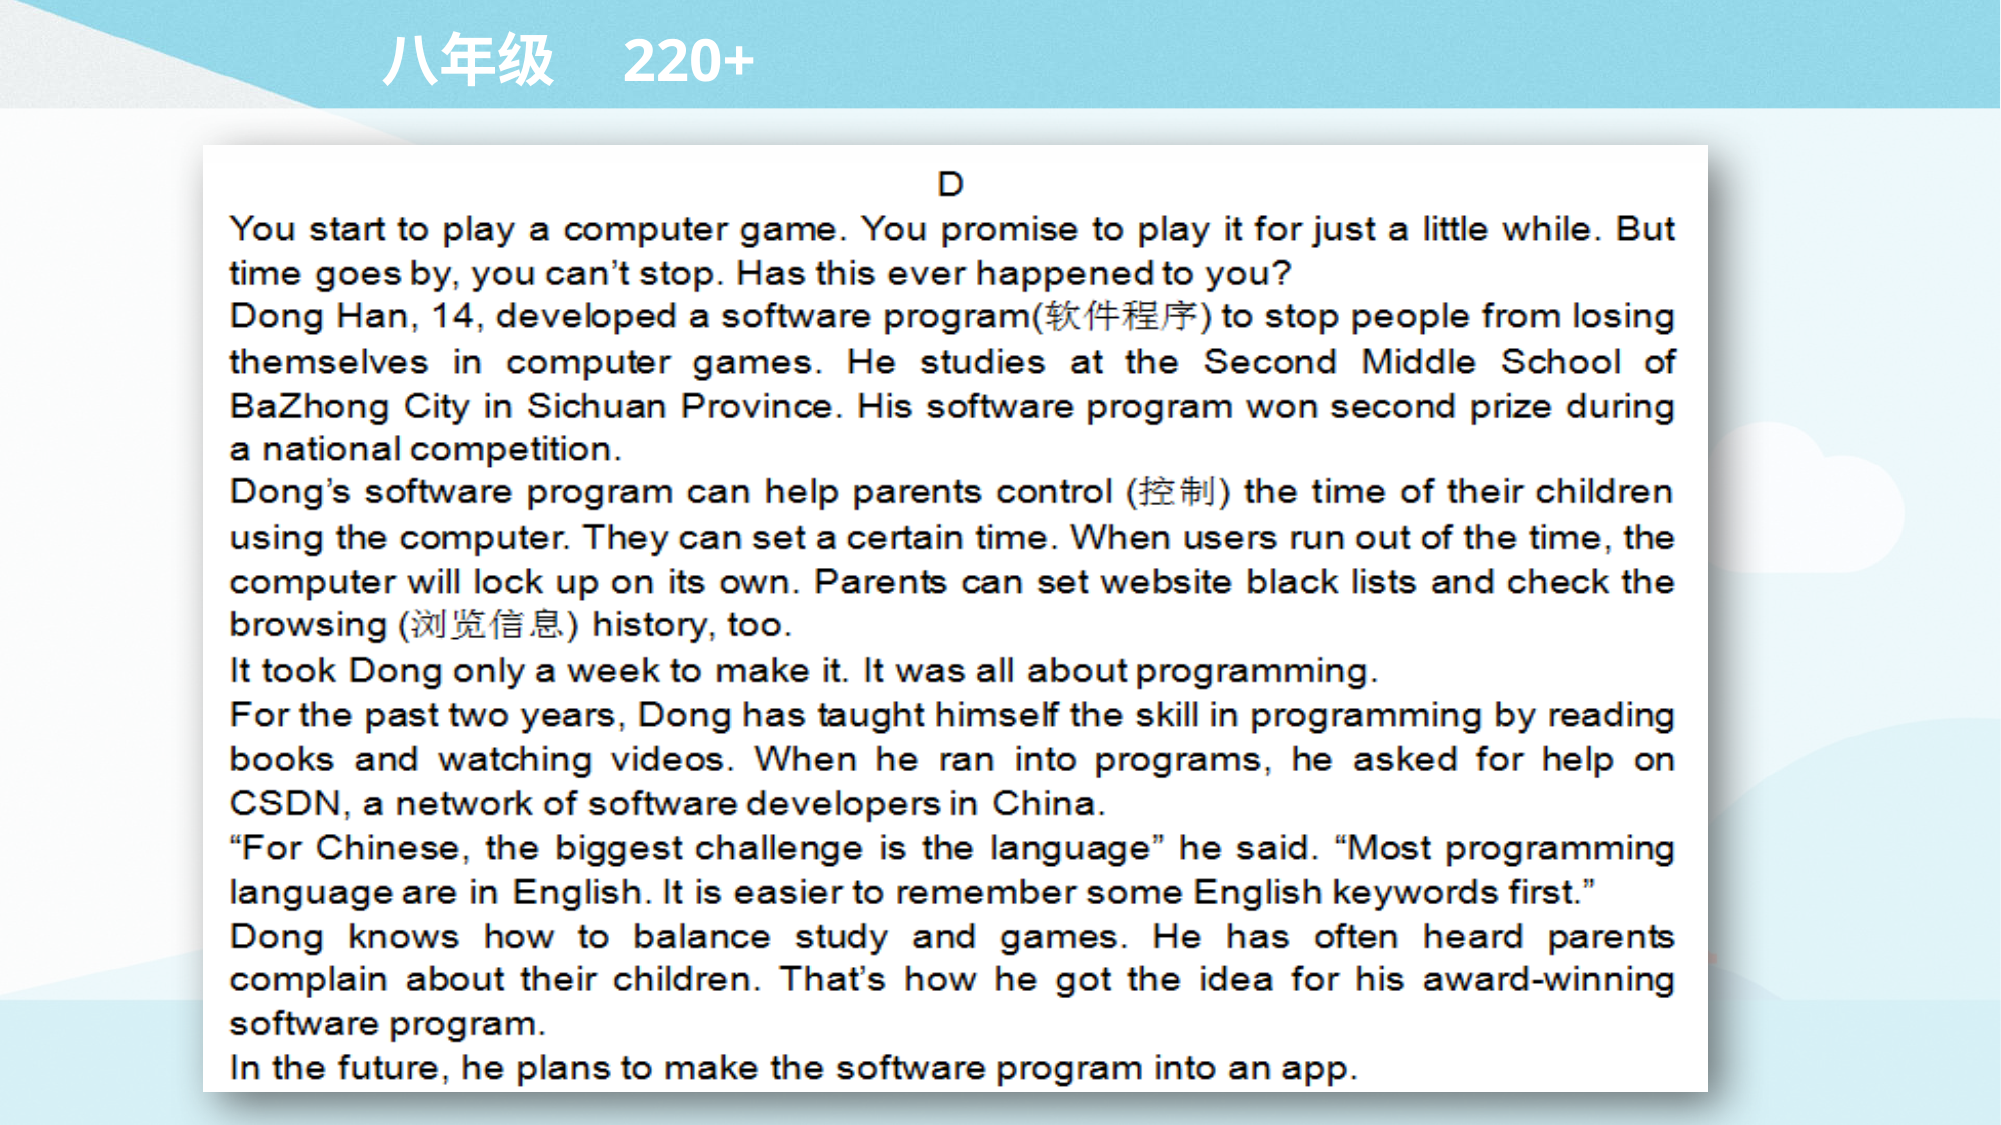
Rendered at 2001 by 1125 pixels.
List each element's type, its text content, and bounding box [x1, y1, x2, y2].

title 八年级 220+ [365, 22, 2000, 102]
picture [202, 145, 1708, 1092]
picture [0, 0, 2001, 1125]
